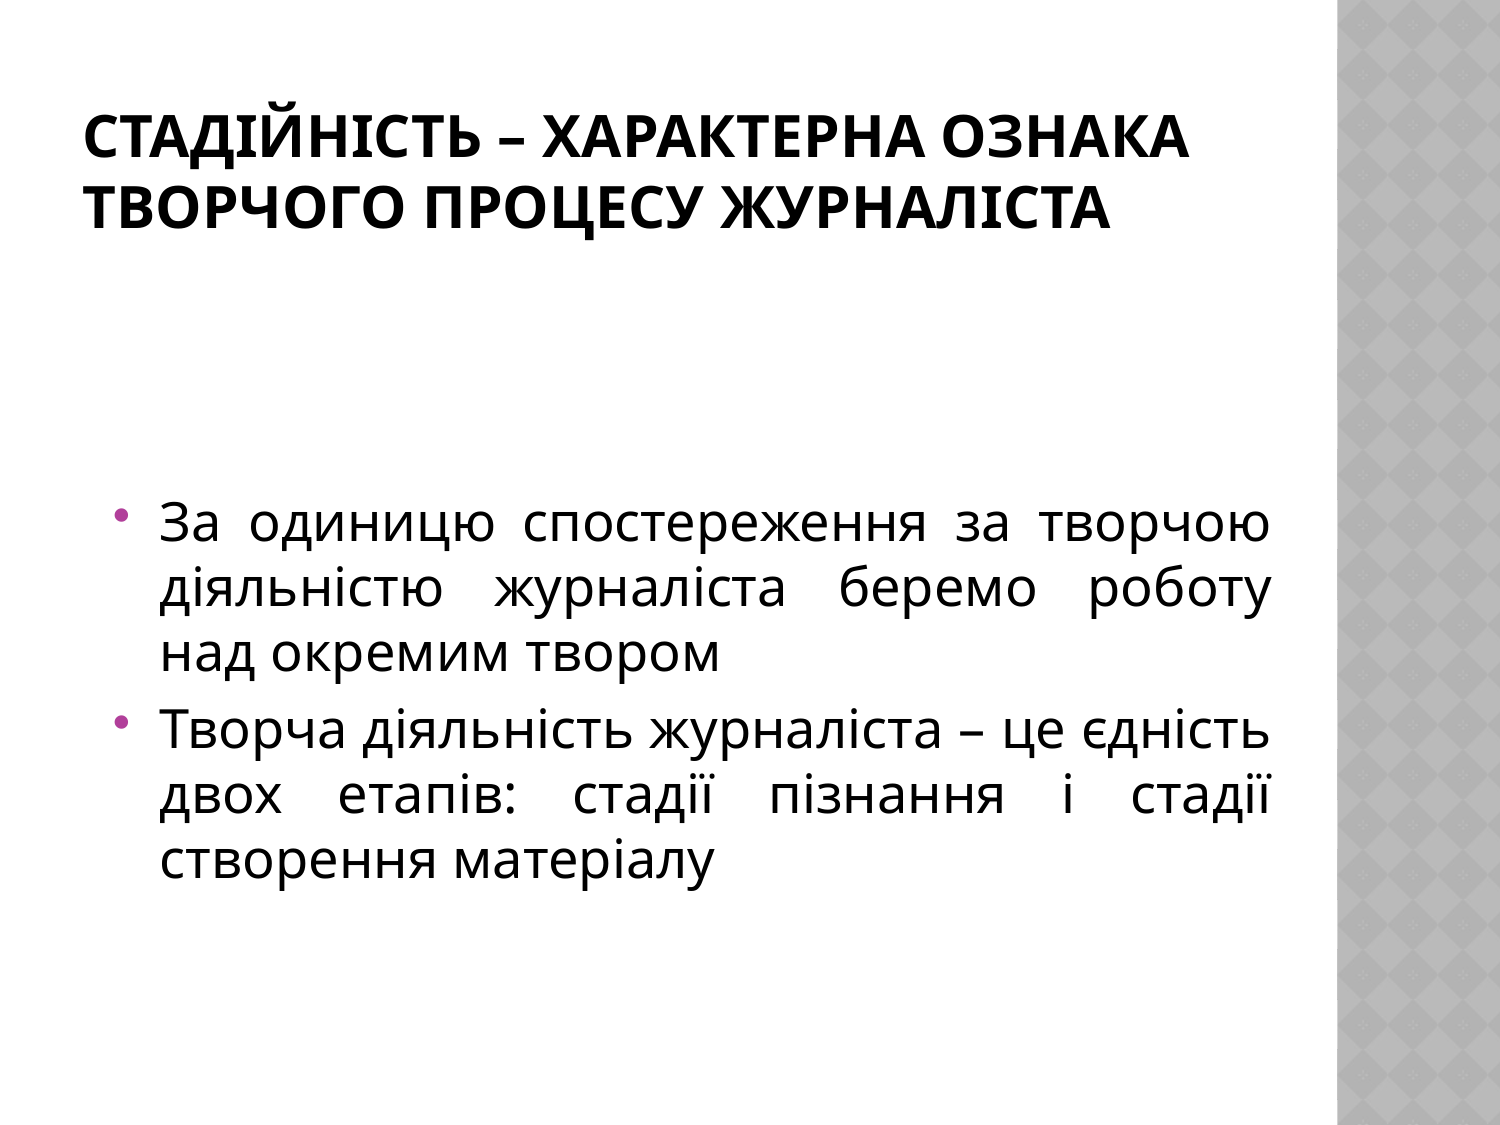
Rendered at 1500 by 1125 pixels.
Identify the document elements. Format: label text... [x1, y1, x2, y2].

list За одиницю спостереження за творчою діяльністю журналіста беремо роботу над окремим твором Творча діяльність журналіста – це єдність двох етапів: стадії пізнання і стадії створення матеріалу [100, 479, 1288, 1125]
title Стадійність – характерна ознака творчого процесу журналіста [75, 52, 1263, 240]
